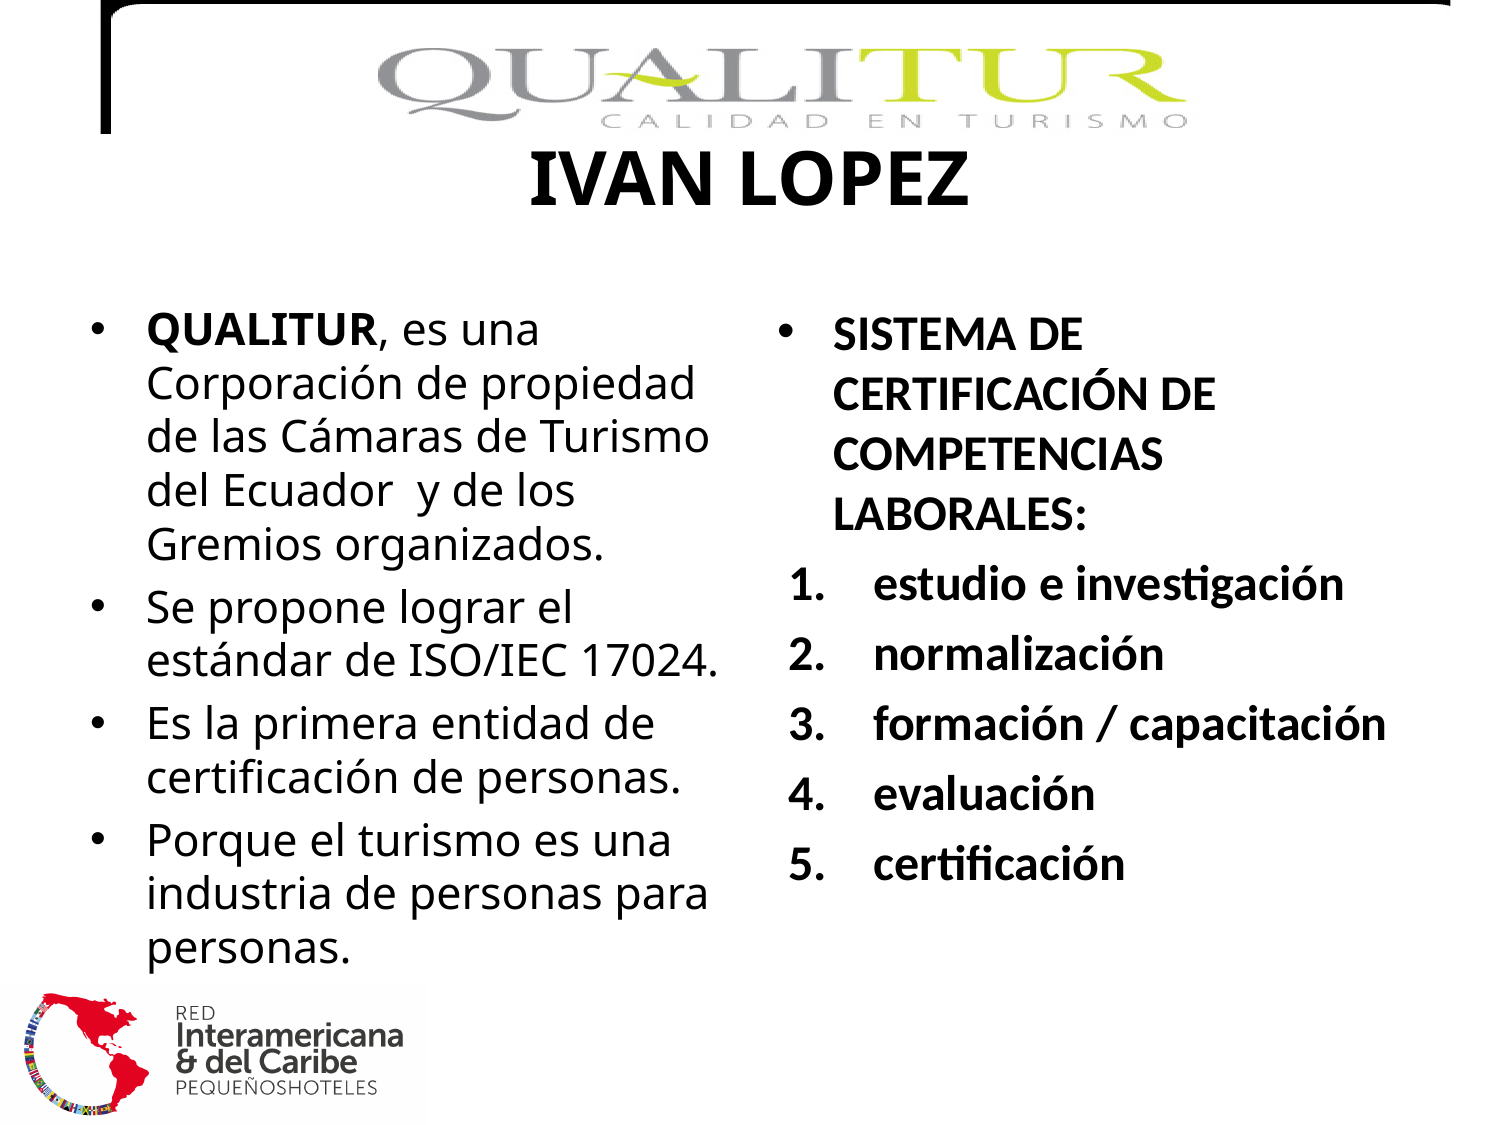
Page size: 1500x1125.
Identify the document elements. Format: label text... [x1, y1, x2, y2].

title IVAN LOPEZ [776, 142, 1425, 262]
picture [100, 0, 1451, 134]
list QUALITUR, es una Corporación de propiedad de las Cámaras de Turismo del Ecuador y de los Gremios organizados. Se propone lograr el estándar de ISO/IEC 17024. Es la primera entidad de certificación de personas. Porque el turismo es una industria de personas para personas. [75, 293, 738, 1005]
list SISTEMA DE CERTIFICACIÓN DE COMPETENCIAS LABORALES: estudio e investigación normalización formación / capacitación evaluación certificación [762, 292, 1425, 1005]
text_box [25, 0, 776, 262]
picture [0, 983, 428, 1125]
